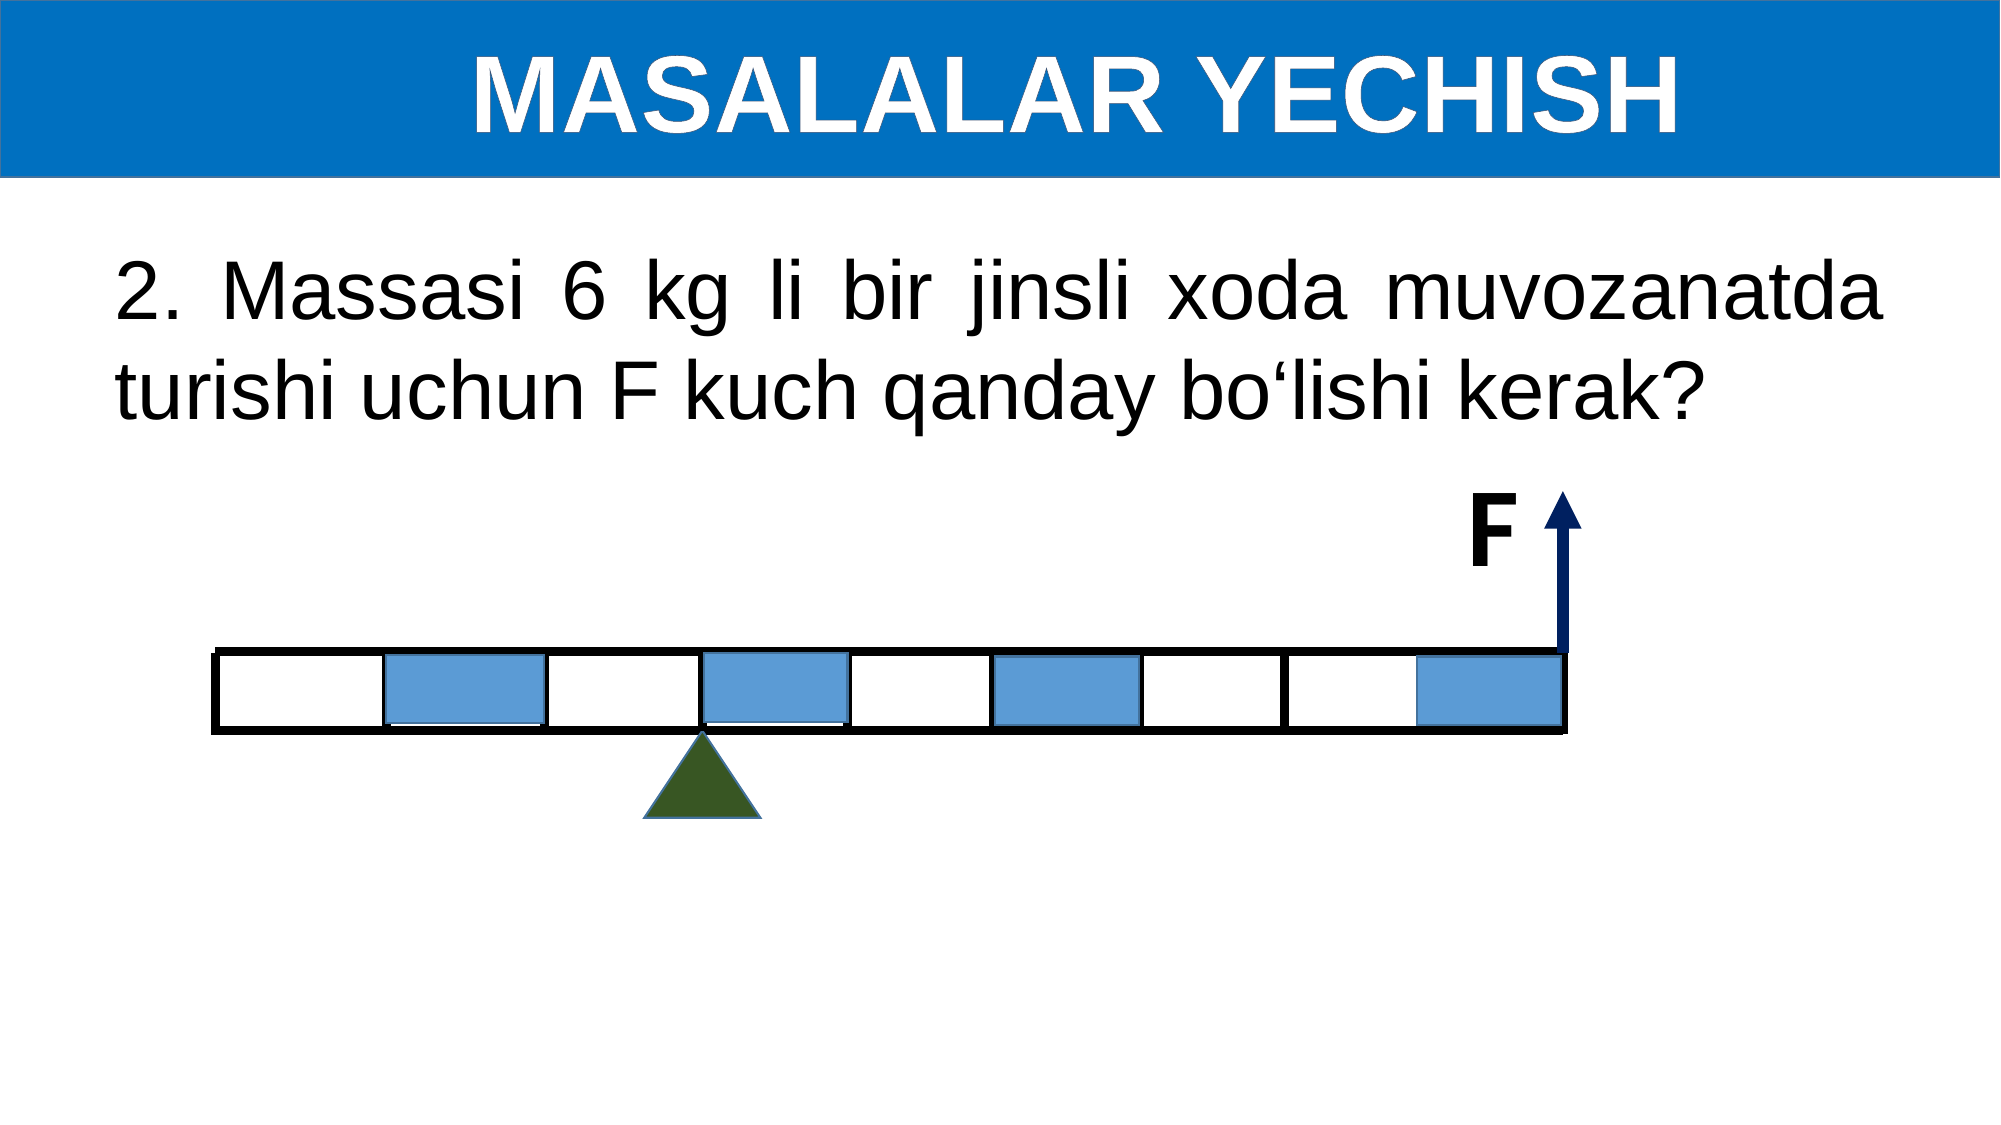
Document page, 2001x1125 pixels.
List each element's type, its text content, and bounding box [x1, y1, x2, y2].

text_box [994, 655, 1139, 726]
text_box F [1424, 446, 1562, 597]
text_box [387, 654, 544, 724]
text_box [703, 652, 849, 723]
text_box MASALALAR YECHISH [0, 0, 2000, 178]
text_box [1416, 655, 1424, 726]
text_box 2. Massasi 6 kg li bir jinsli xoda muvozanatda turishi uchun F kuch qanday bo‘lishi kerak? [100, 228, 1900, 444]
text_box [642, 731, 763, 819]
text_box [1426, 655, 1562, 726]
